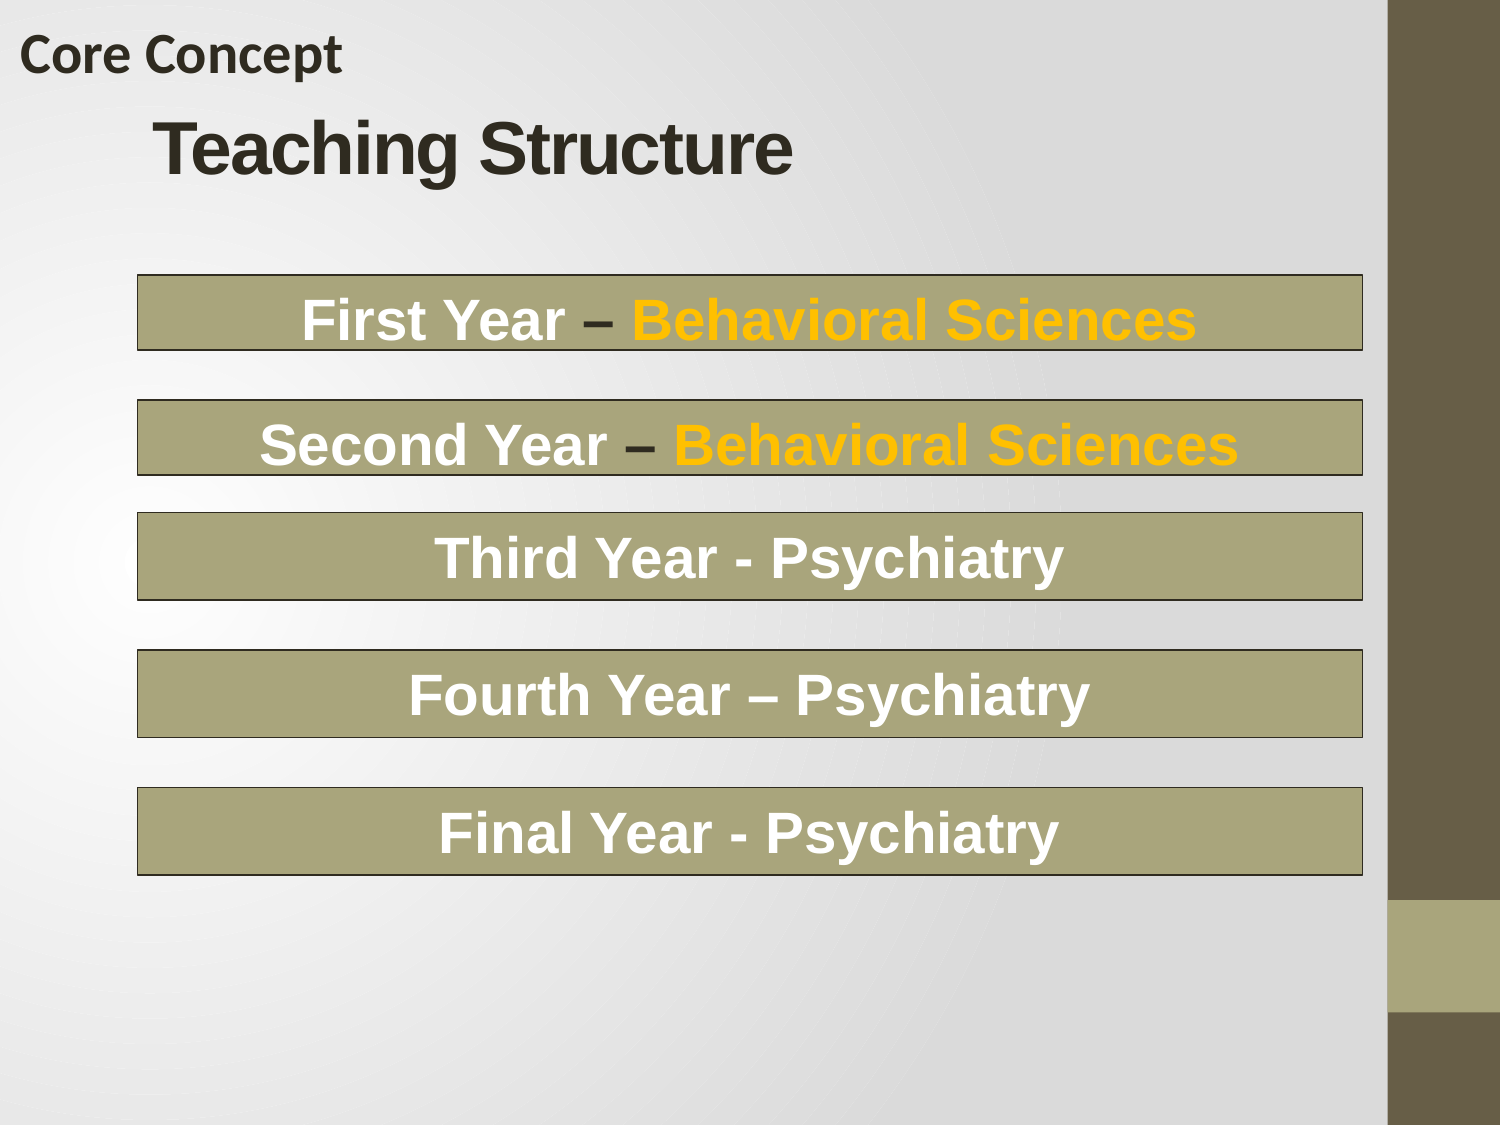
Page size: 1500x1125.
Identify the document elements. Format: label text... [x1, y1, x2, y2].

title Teaching Structure [137, 79, 1388, 211]
list [112, 350, 1388, 1013]
text_box Second Year – Behavioral Sciences [137, 399, 1363, 475]
text_box Core Concept [5, 7, 569, 93]
text_box First Year – Behavioral Sciences [137, 274, 1363, 350]
text_box Fourth Year – Psychiatry [137, 649, 1363, 738]
text_box Third Year - Psychiatry [137, 512, 1363, 600]
text_box Final Year - Psychiatry [137, 787, 1363, 875]
